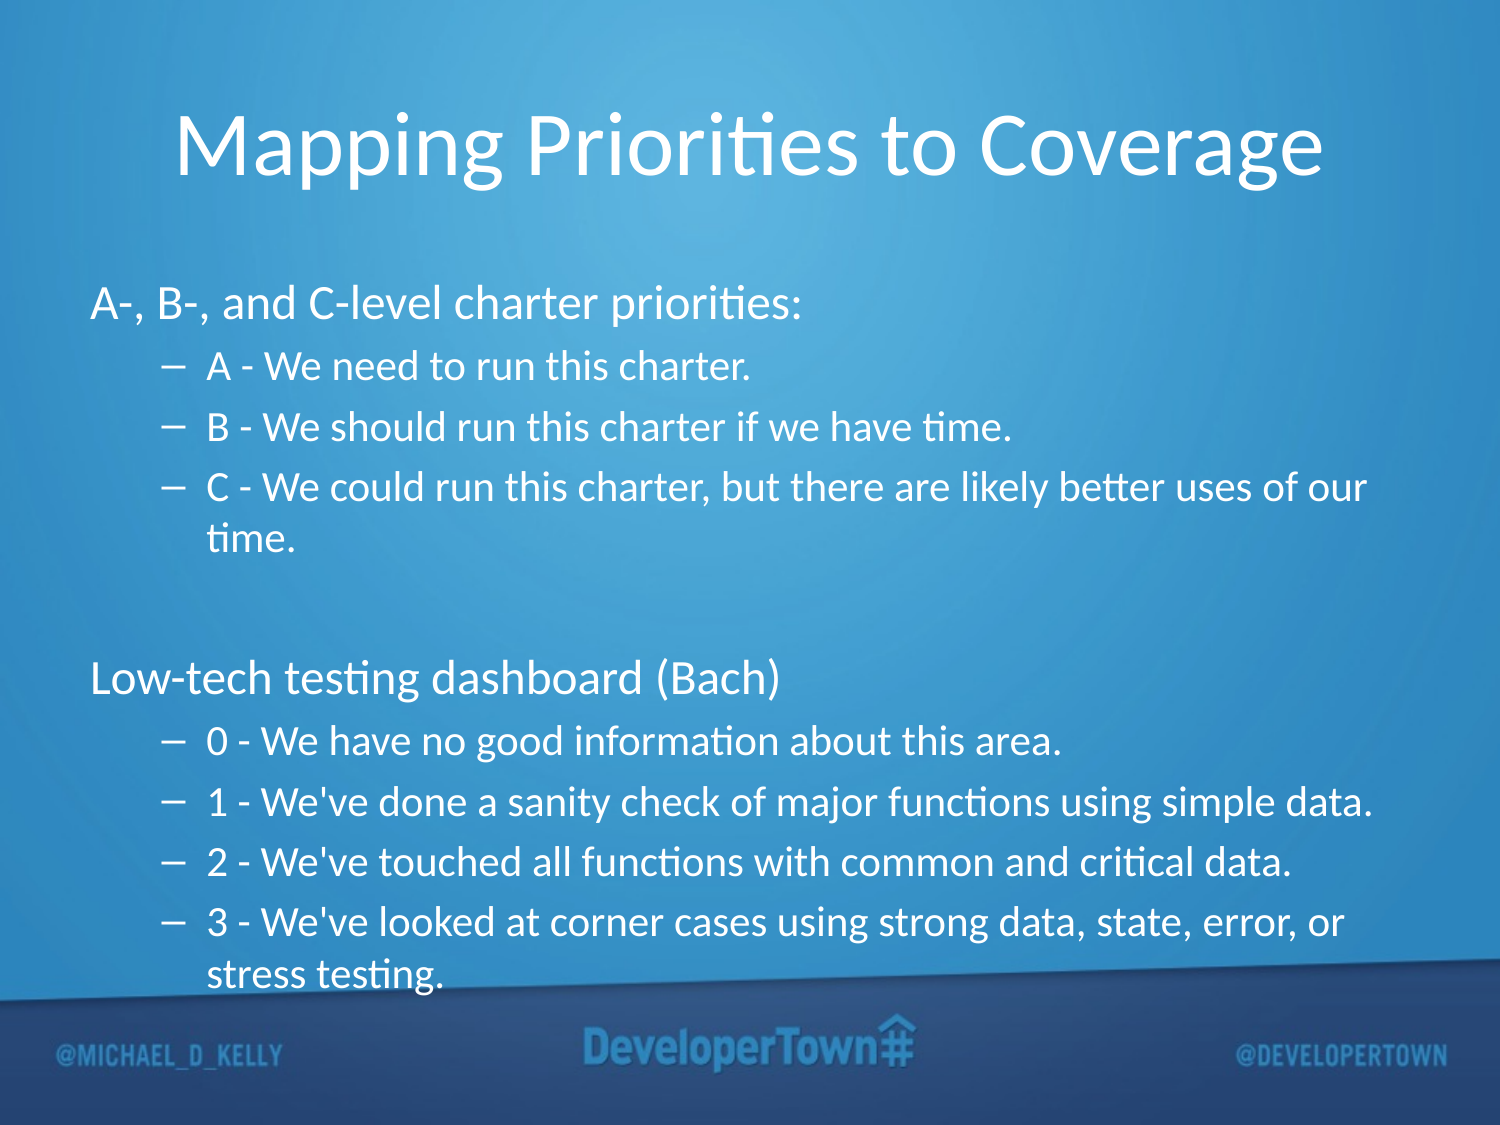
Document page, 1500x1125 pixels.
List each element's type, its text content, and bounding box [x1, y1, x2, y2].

picture [0, 0, 1500, 1125]
list A-, B-, and C-level charter priorities: A - We need to run this charter. B - We should run this charter if we have time. C - We could run this charter, but there are likely better uses of our time. Low-tech testing dashboard (Bach) 0 - We have no good information about this area. 1 - We've done a sanity check of major functions using simple data. 2 - We've touched all functions with common and critical data. 3 - We've looked at corner cases using strong data, state, error, or stress testing. [75, 262, 1425, 1005]
title Mapping Priorities to Coverage [75, 45, 1425, 233]
